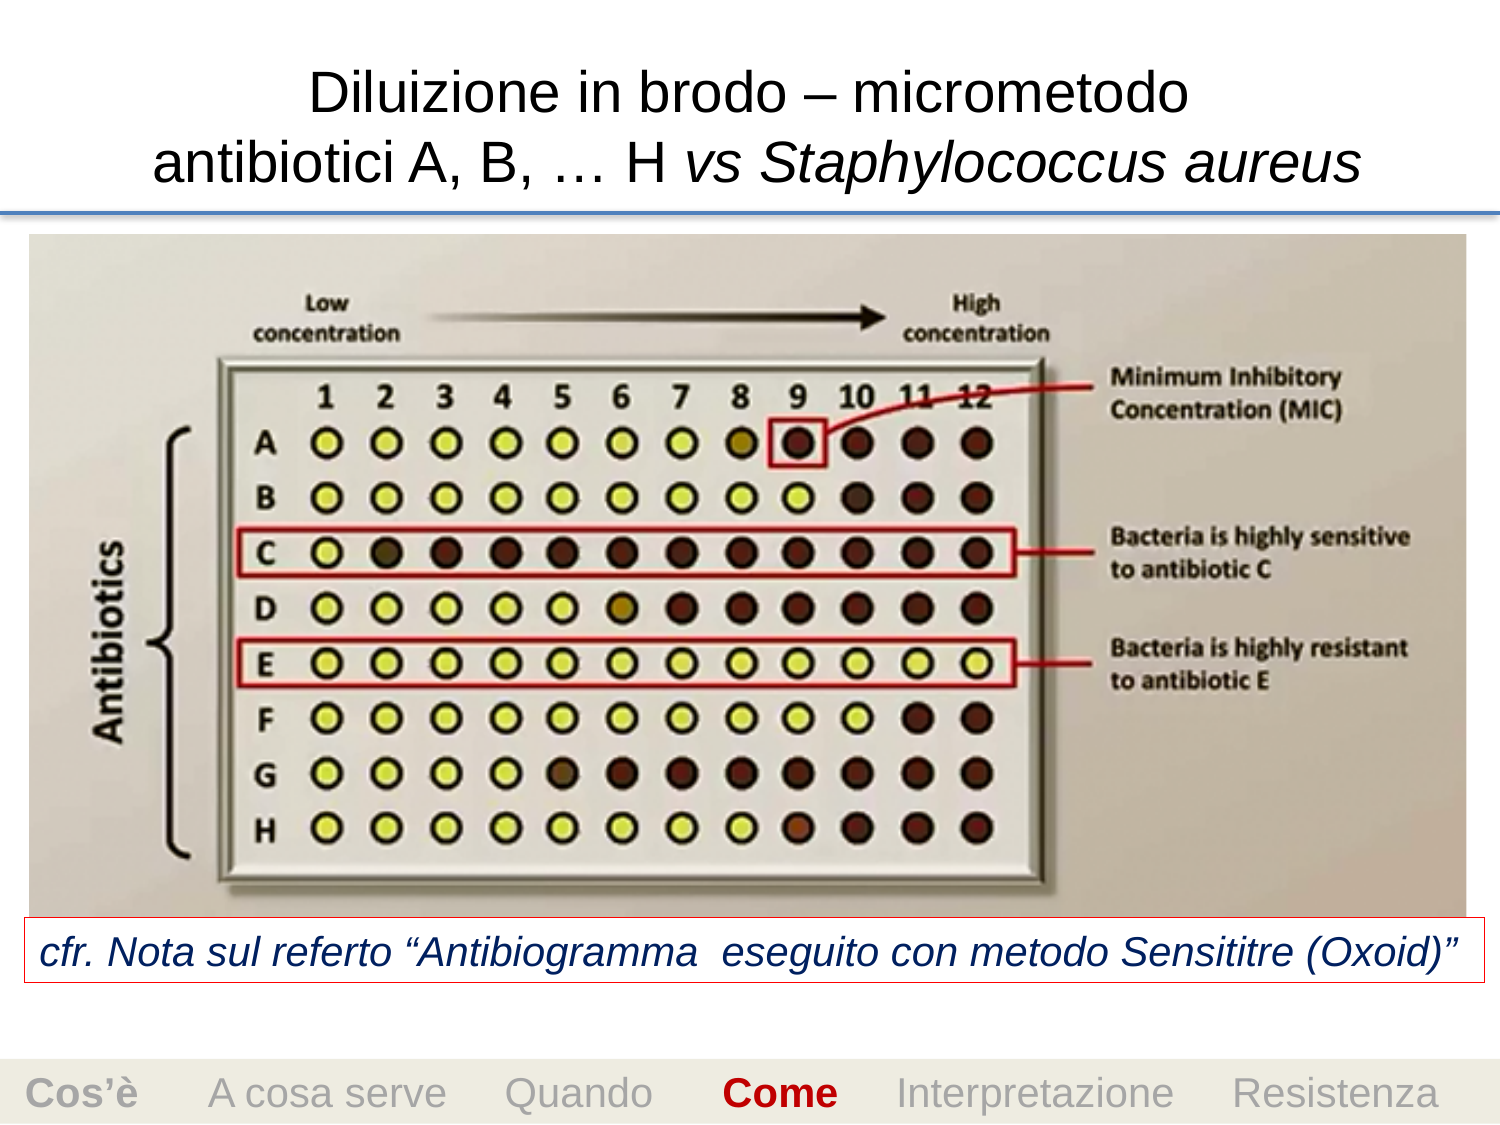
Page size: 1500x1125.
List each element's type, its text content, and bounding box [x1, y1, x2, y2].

text_box Cos’è A cosa serve Quando Come Interpretazione Resistenza [0, 1058, 1500, 1124]
picture [28, 234, 1467, 981]
text_box Diluizione in brodo – micrometodo antibiotici A, B, … H vs Staphylococcus aureus [121, 46, 1379, 202]
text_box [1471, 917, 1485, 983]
